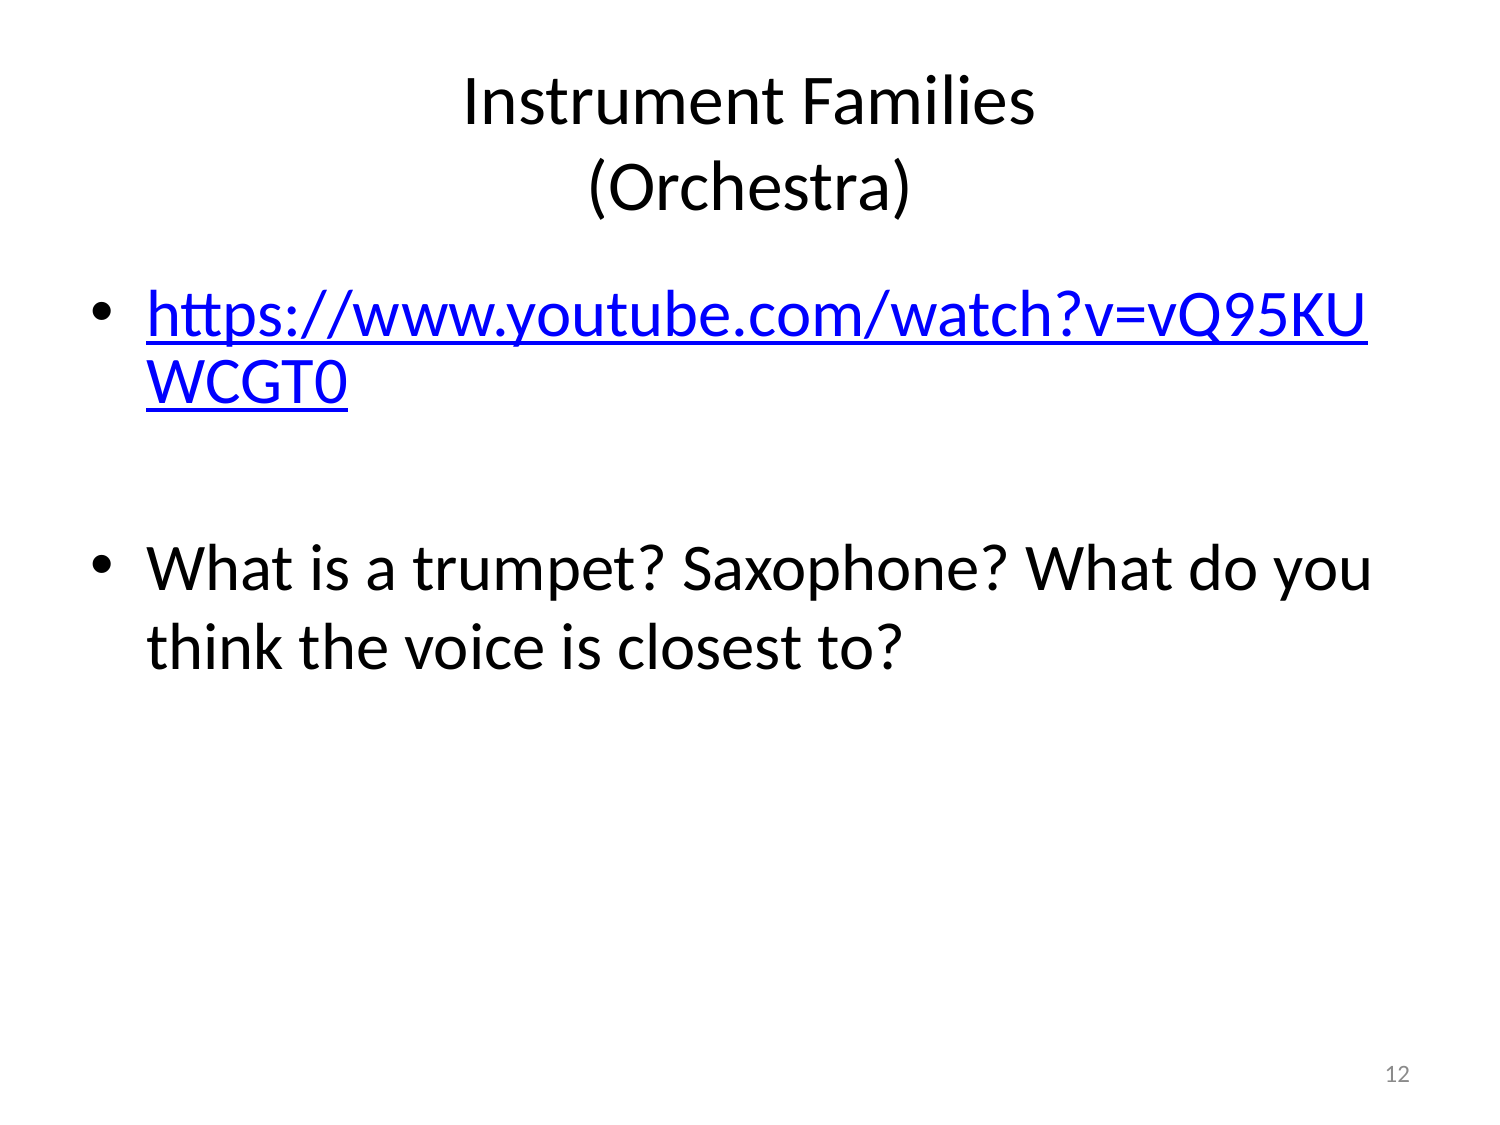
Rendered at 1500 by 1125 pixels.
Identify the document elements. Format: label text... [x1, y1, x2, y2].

title Instrument Families (Orchestra) [75, 45, 1425, 233]
list https://www.youtube.com/watch?v=vQ95KUWCGT0 What is a trumpet? Saxophone? What do you think the voice is closest to? [75, 262, 1425, 1005]
slide_number 12 [1074, 1042, 1425, 1103]
